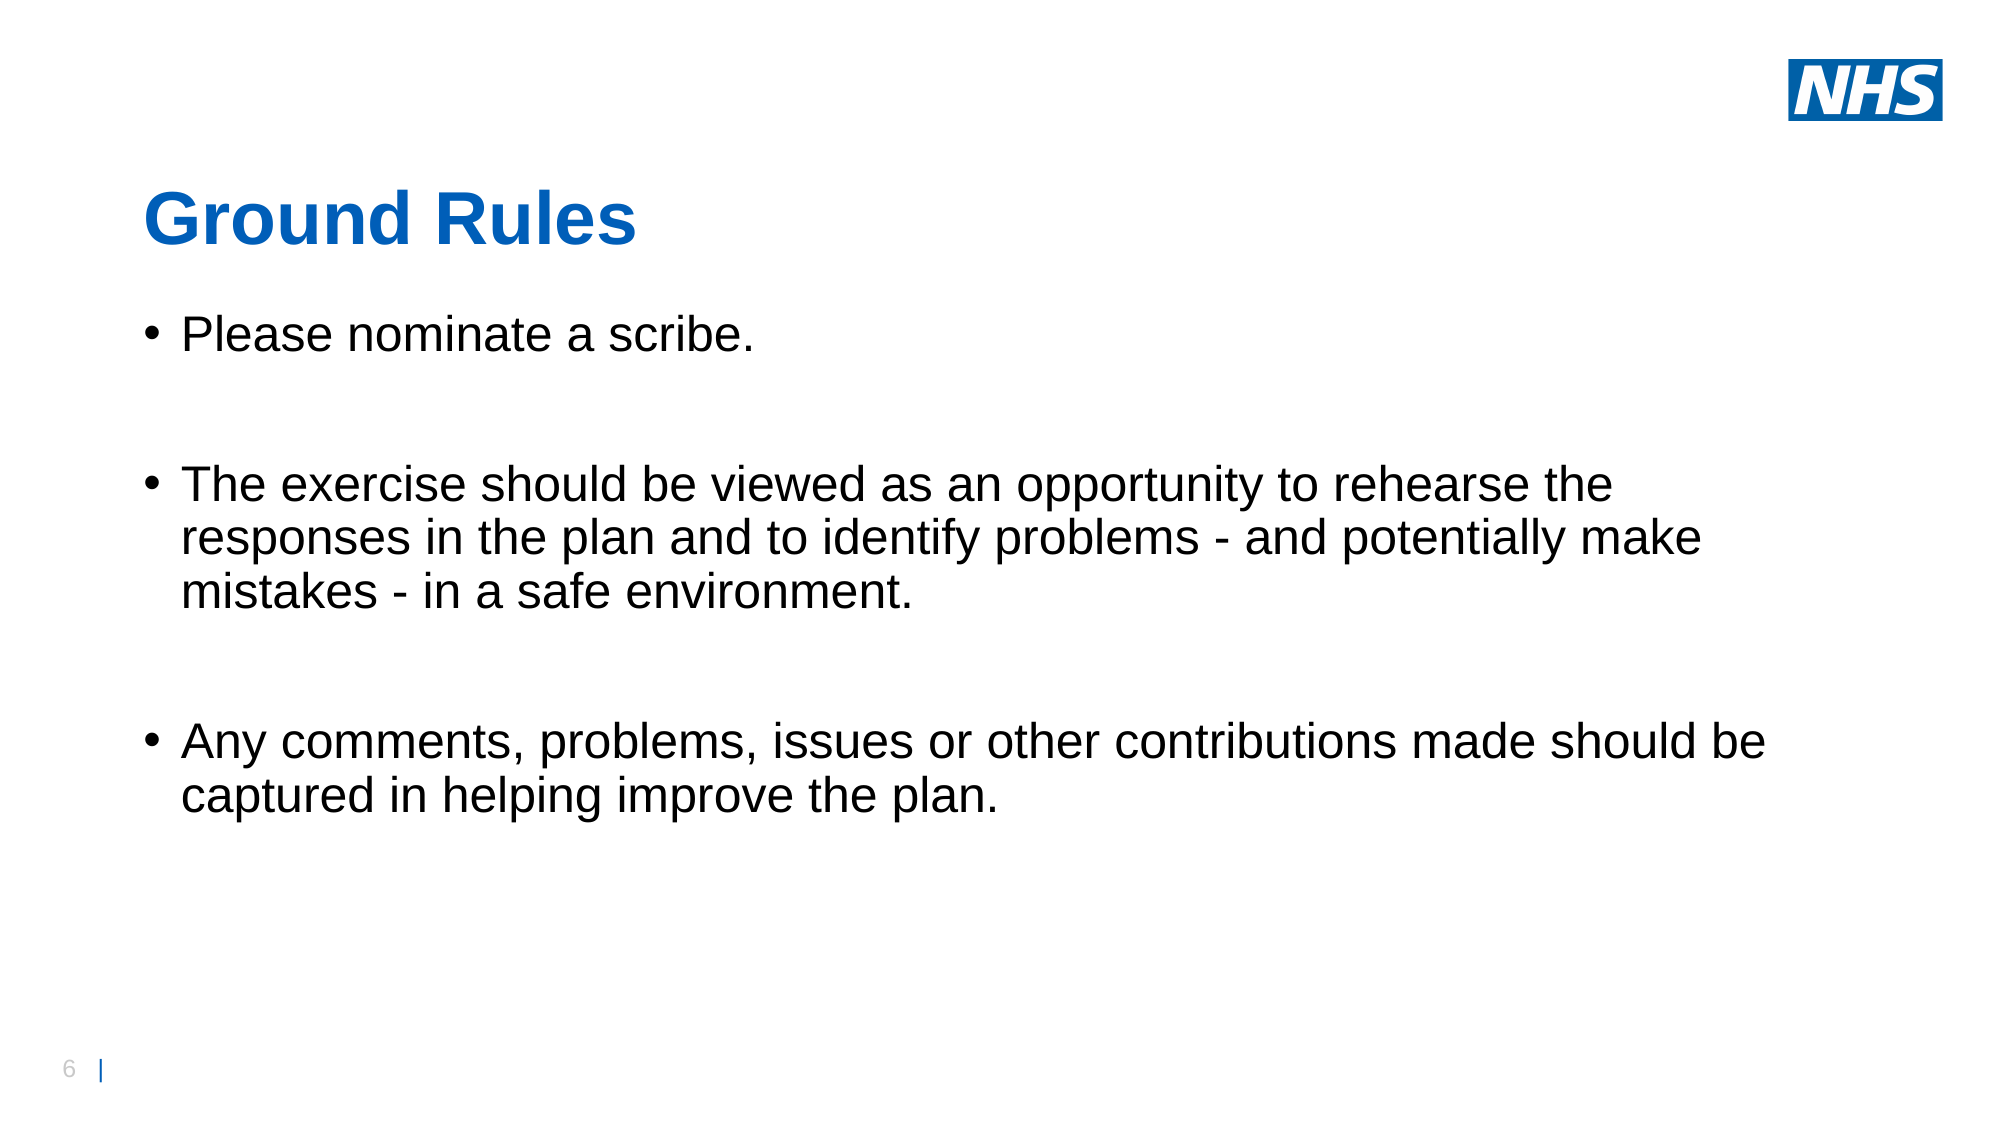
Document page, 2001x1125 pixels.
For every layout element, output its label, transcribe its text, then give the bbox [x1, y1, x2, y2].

list Please nominate a scribe. The exercise should be viewed as an opportunity to rehearse the responses in the plan and to identify problems - and potentially make mistakes - in a safe environment. Any comments, problems, issues or other contributions made should be captured in helping improve the plan. [128, 300, 1874, 1024]
title Ground Rules [128, 170, 1874, 271]
picture [1786, 59, 1943, 121]
